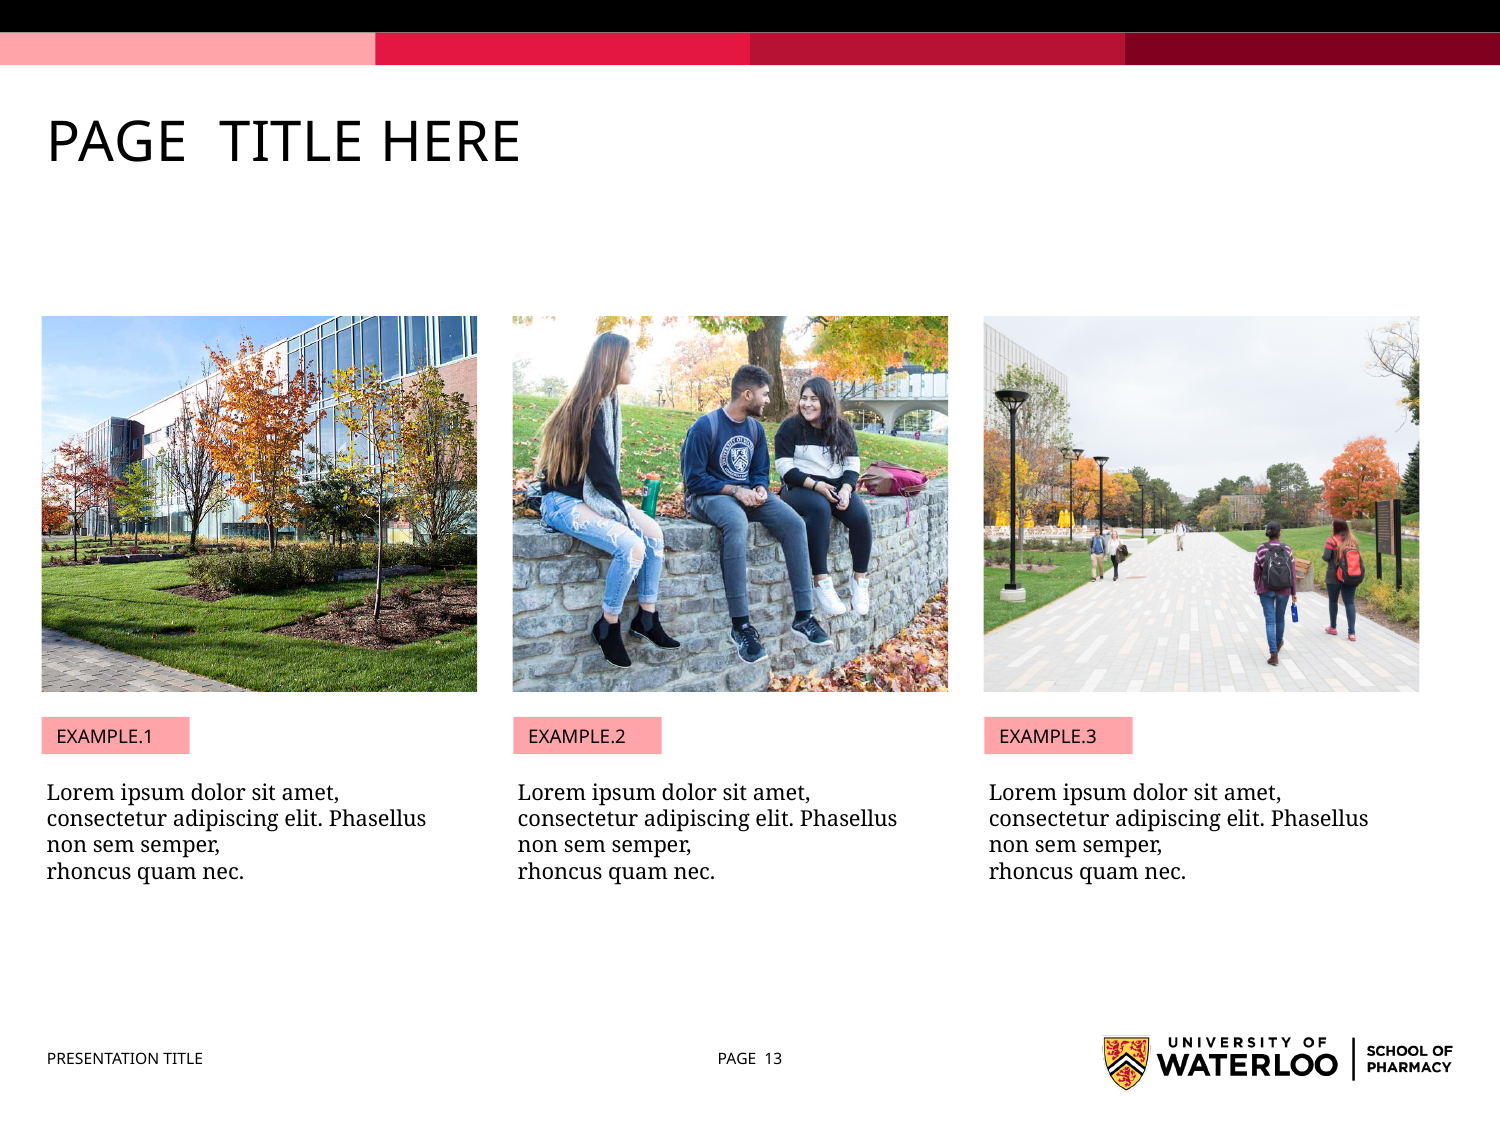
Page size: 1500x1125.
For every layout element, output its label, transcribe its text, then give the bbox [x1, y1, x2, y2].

text_box Lorem ipsum dolor sit amet, consectetur adipiscing elit. Phasellus non sem semper, rhoncus quam nec. [502, 771, 949, 891]
picture [1053, 999, 1500, 1125]
text_box EXAMPLE.2 [512, 716, 663, 755]
text_box EXAMPLE.1 [40, 716, 191, 755]
picture [512, 316, 949, 692]
text_box EXAMPLE.3 [983, 716, 1134, 755]
picture [983, 316, 1420, 692]
text_box Lorem ipsum dolor sit amet, consectetur adipiscing elit. Phasellus non sem semper, rhoncus quam nec. [31, 771, 478, 891]
slide_number PAGE 13 [687, 1039, 813, 1081]
footer PRESENTATION TITLE [31, 1039, 675, 1081]
title PAGE TITLE HERE [31, 71, 1456, 219]
text_box Lorem ipsum dolor sit amet, consectetur adipiscing elit. Phasellus non sem semper, rhoncus quam nec. [974, 771, 1420, 891]
picture [41, 316, 478, 692]
